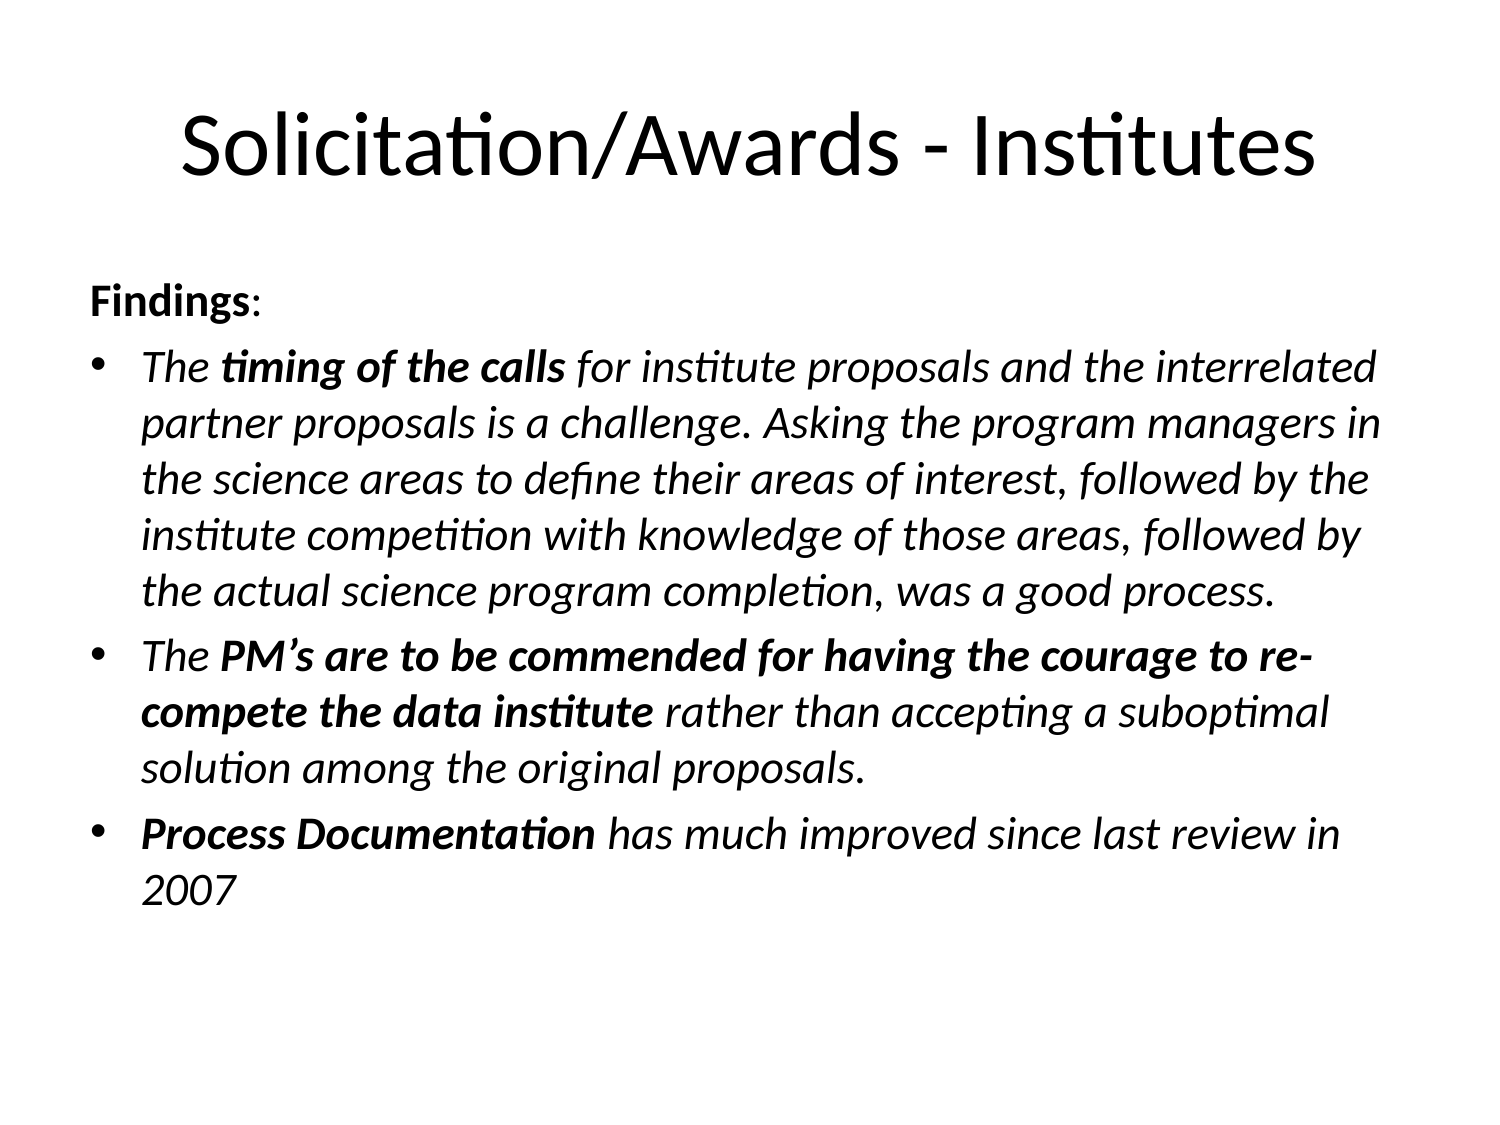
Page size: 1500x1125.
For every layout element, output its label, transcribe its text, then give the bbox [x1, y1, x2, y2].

list Findings: The timing of the calls for institute proposals and the interrelated partner proposals is a challenge. Asking the program managers in the science areas to define their areas of interest, followed by the institute competition with knowledge of those areas, followed by the actual science program completion, was a good process. The PM’s are to be commended for having the courage to re-compete the data institute rather than accepting a suboptimal solution among the original proposals. Process Documentation has much improved since last review in 2007 [75, 262, 1425, 1005]
title Solicitation/Awards - Institutes [75, 45, 1425, 233]
